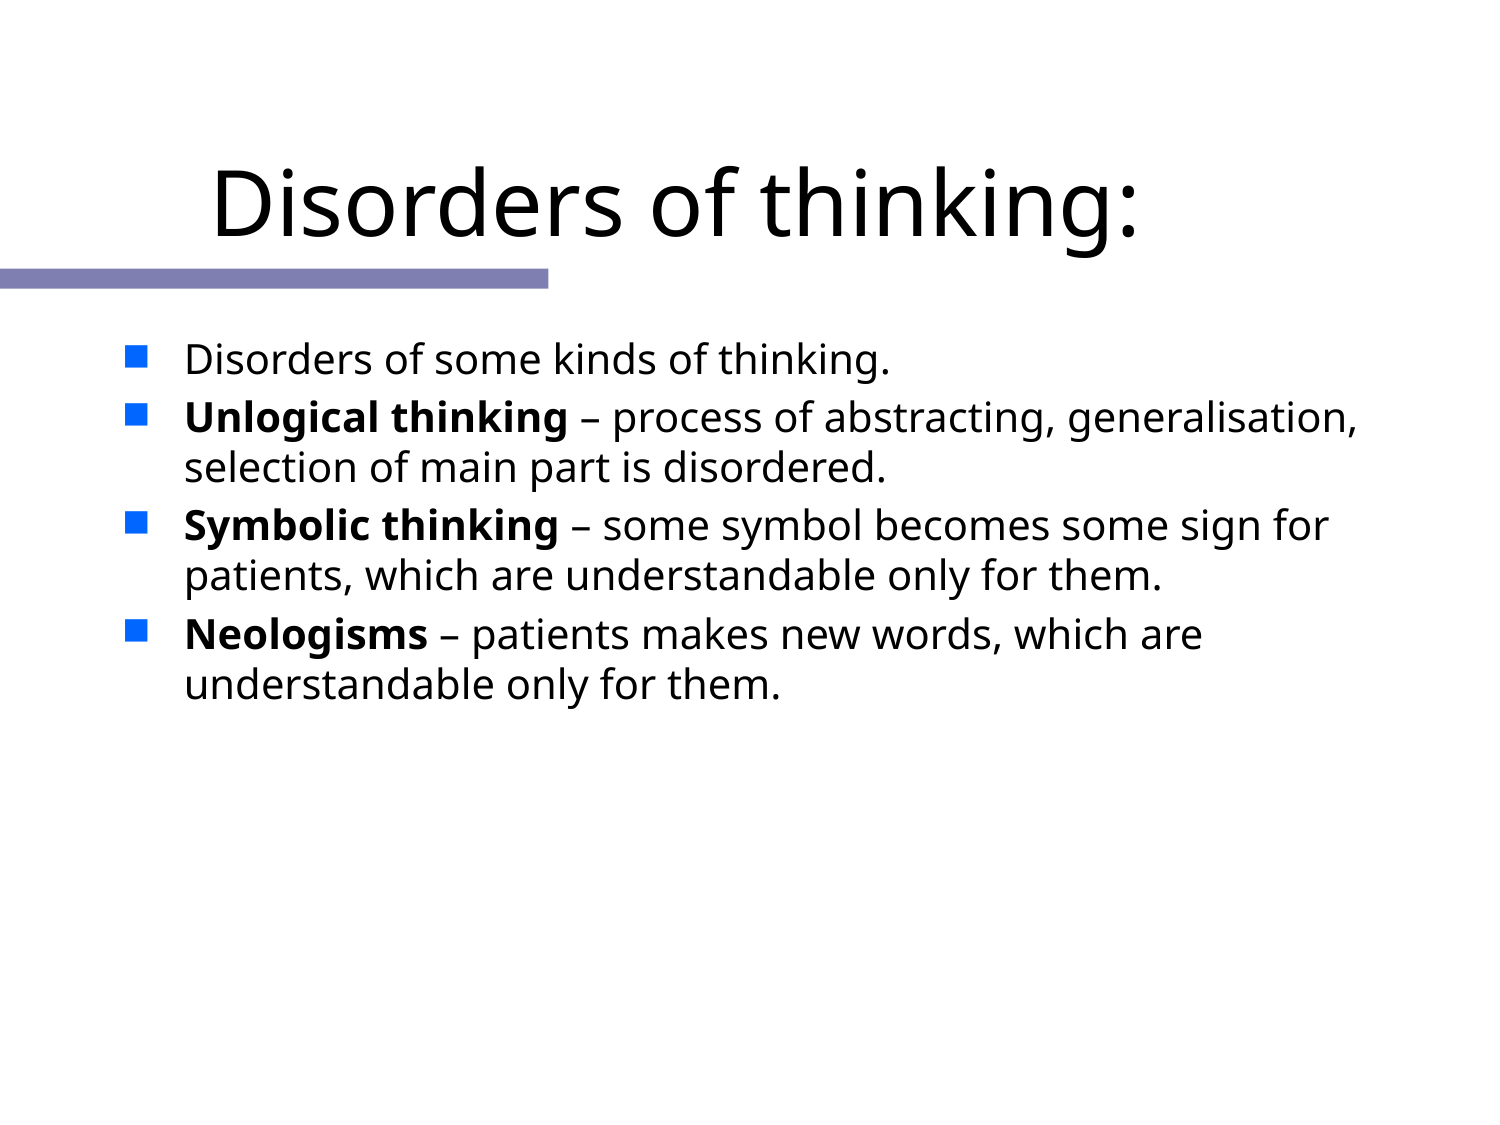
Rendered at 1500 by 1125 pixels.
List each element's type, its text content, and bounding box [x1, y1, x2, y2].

list Disorders of some kinds of thinking. Unlogical thinking – process of abstracting, generalisation, selection of main part is disordered. Symbolic thinking – some symbol becomes some sign for patients, which are understandable only for them. Neologisms – patients makes new words, which are understandable only for them. [112, 324, 1388, 1001]
title Disorders of thinking: [37, 74, 1313, 263]
